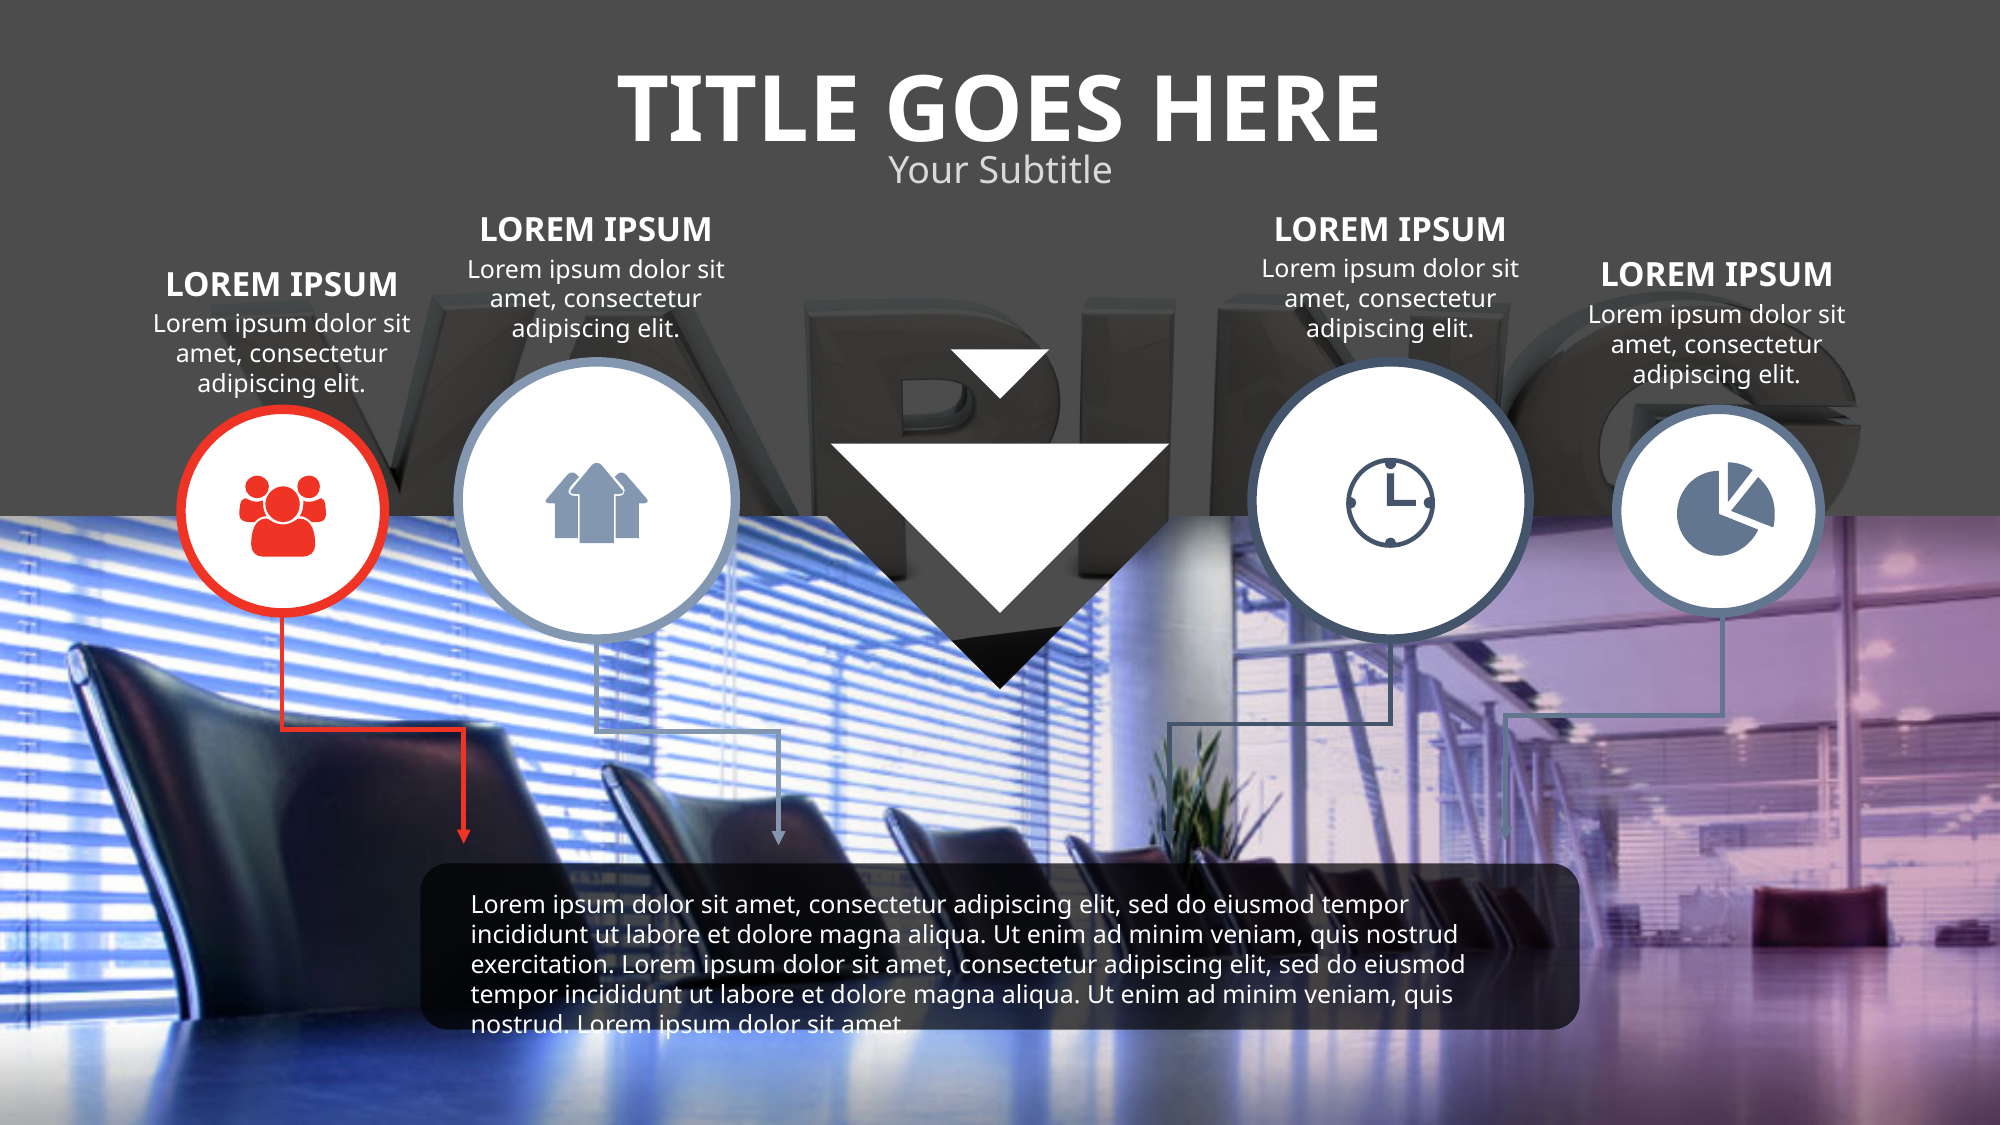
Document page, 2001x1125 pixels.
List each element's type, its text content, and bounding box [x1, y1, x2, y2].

text_box [179, 408, 386, 614]
text_box [1250, 360, 1531, 640]
text_box [948, 348, 1052, 401]
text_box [420, 863, 1580, 1030]
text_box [544, 462, 650, 544]
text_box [1677, 462, 1775, 556]
picture [0, 0, 2001, 1125]
text_box [239, 498, 326, 557]
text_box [258, 638, 487, 821]
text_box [1346, 457, 1435, 548]
text_box LOREM IPSUM Lorem ipsum dolor sit amet, consectetur adipiscing elit. [446, 203, 747, 348]
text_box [1488, 606, 1739, 824]
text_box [573, 640, 802, 823]
text_box LOREM IPSUM Lorem ipsum dolor sit amet, consectetur adipiscing elit. [131, 258, 432, 403]
text_box [828, 442, 1172, 615]
text_box [1615, 408, 1822, 612]
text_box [548, 42, 1452, 199]
text_box [245, 475, 300, 523]
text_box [1158, 613, 1401, 835]
text_box [0, 515, 2000, 1125]
text_box LOREM IPSUM Lorem ipsum dolor sit amet, consectetur adipiscing elit. [1567, 248, 1867, 394]
text_box [297, 475, 320, 499]
text_box LOREM IPSUM Lorem ipsum dolor sit amet, consectetur adipiscing elit. [1240, 203, 1541, 348]
text_box [457, 360, 737, 640]
